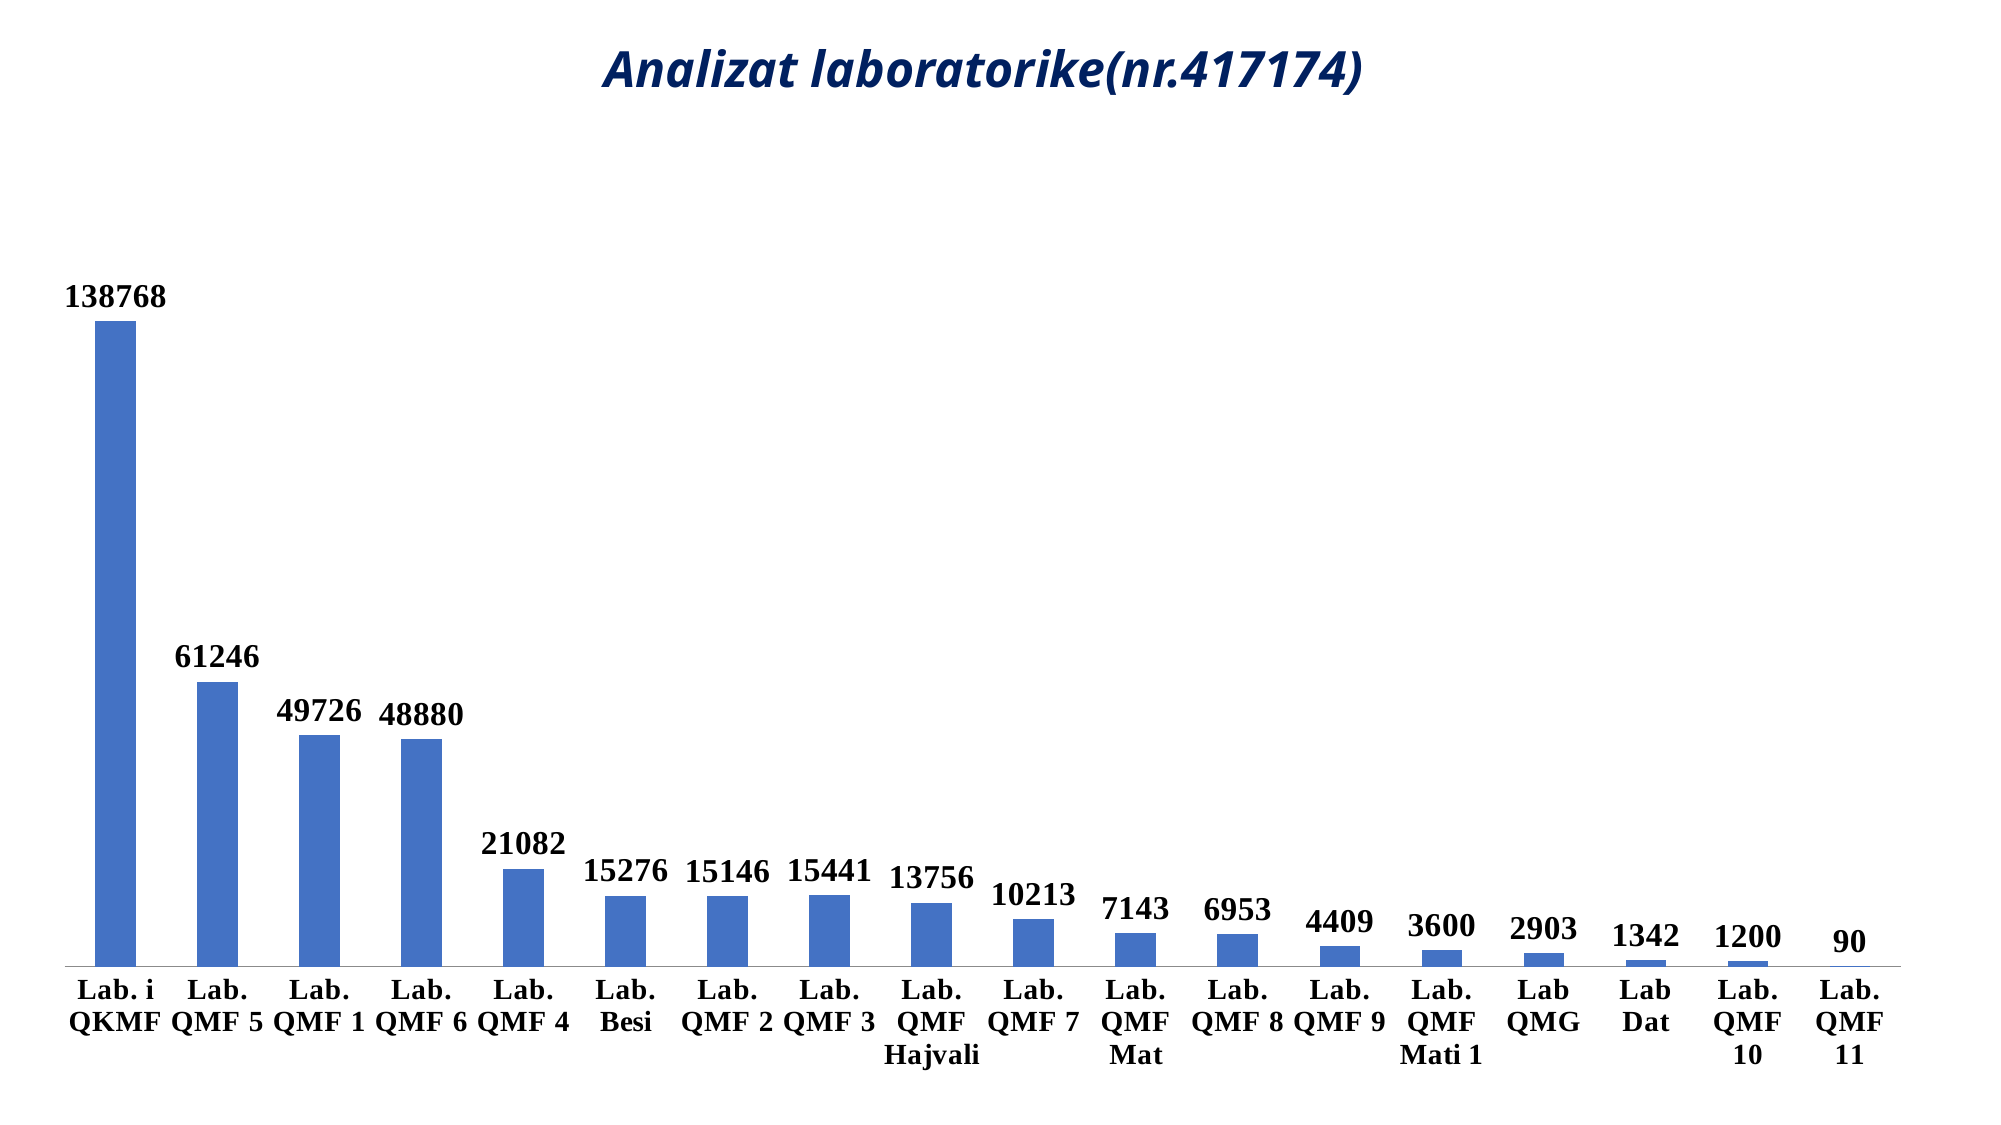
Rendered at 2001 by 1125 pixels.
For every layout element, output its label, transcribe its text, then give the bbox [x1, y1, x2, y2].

chart [26, 204, 1940, 1089]
title Analizat laboratorike(nr.417174) [125, 0, 1844, 173]
